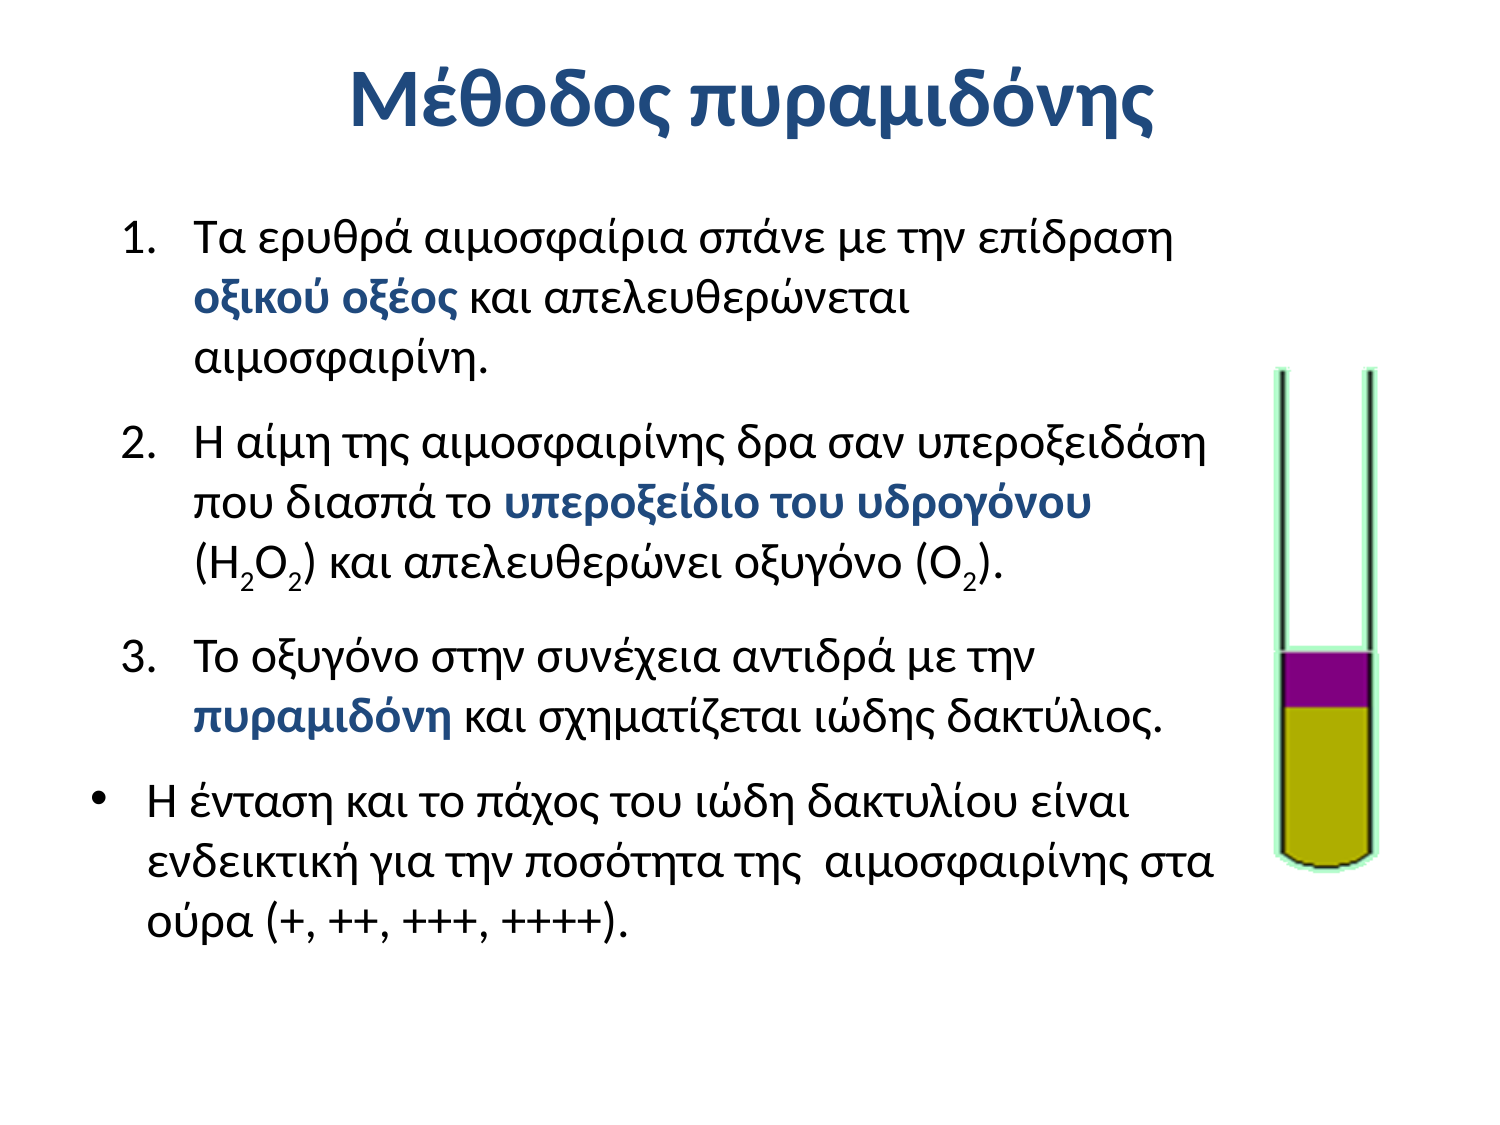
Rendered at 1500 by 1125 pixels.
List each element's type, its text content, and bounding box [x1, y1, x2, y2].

picture [1230, 339, 1403, 878]
list Τα ερυθρά αιμοσφαίρια σπάνε με την επίδραση οξικού οξέος και απελευθερώνεται αιμοσφαιρίνη. Η αίμη της αιμοσφαιρίνης δρα σαν υπεροξειδάση που διασπά το υπεροξείδιο του υδρογόνου (H2O2) και απελευθερώνει οξυγόνο (Ο2). Το οξυγόνο στην συνέχεια αντιδρά με την πυραμιδόνη και σχηματίζεται ιώδης δακτύλιος. Η ένταση και το πάχος του ιώδη δακτυλίου είναι ενδεικτική για την ποσότητα της αιμοσφαιρίνης στα ούρα (+, ++, +++, ++++). [75, 196, 1231, 988]
title Μέθοδος πυραμιδόνης [76, 19, 1427, 169]
